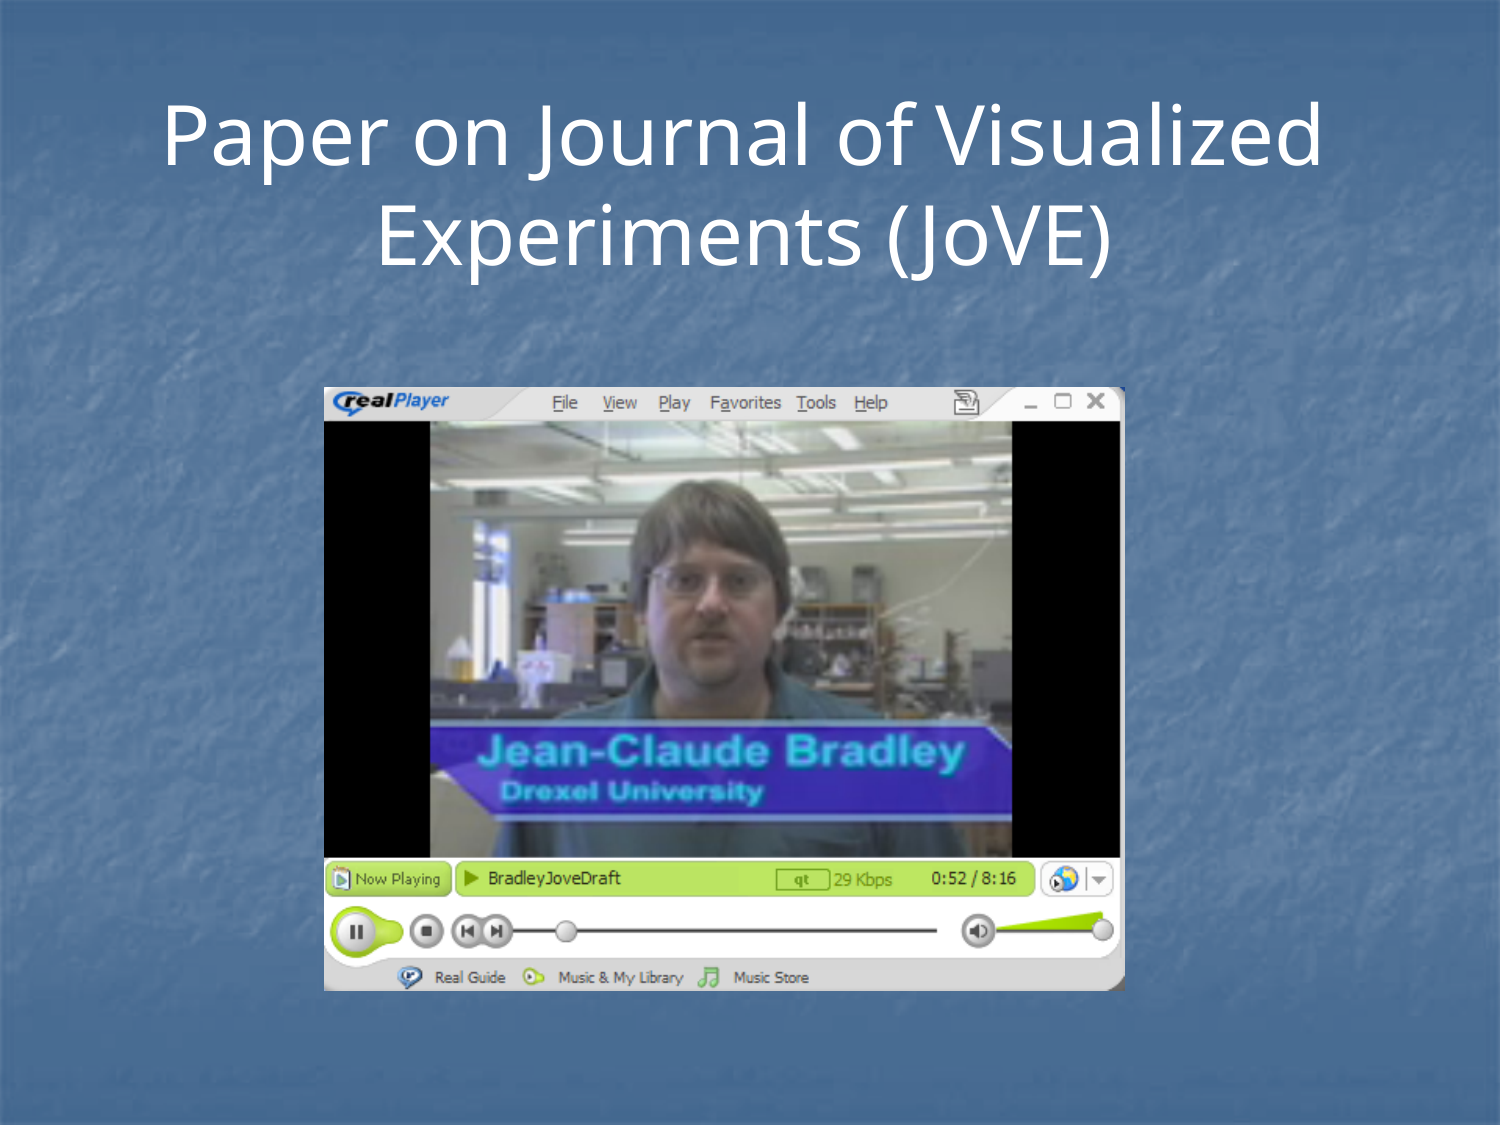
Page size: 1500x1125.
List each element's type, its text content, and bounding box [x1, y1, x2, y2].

picture [324, 387, 1126, 991]
text_box Paper on Journal of Visualized Experiments (JoVE) [50, 74, 1438, 290]
